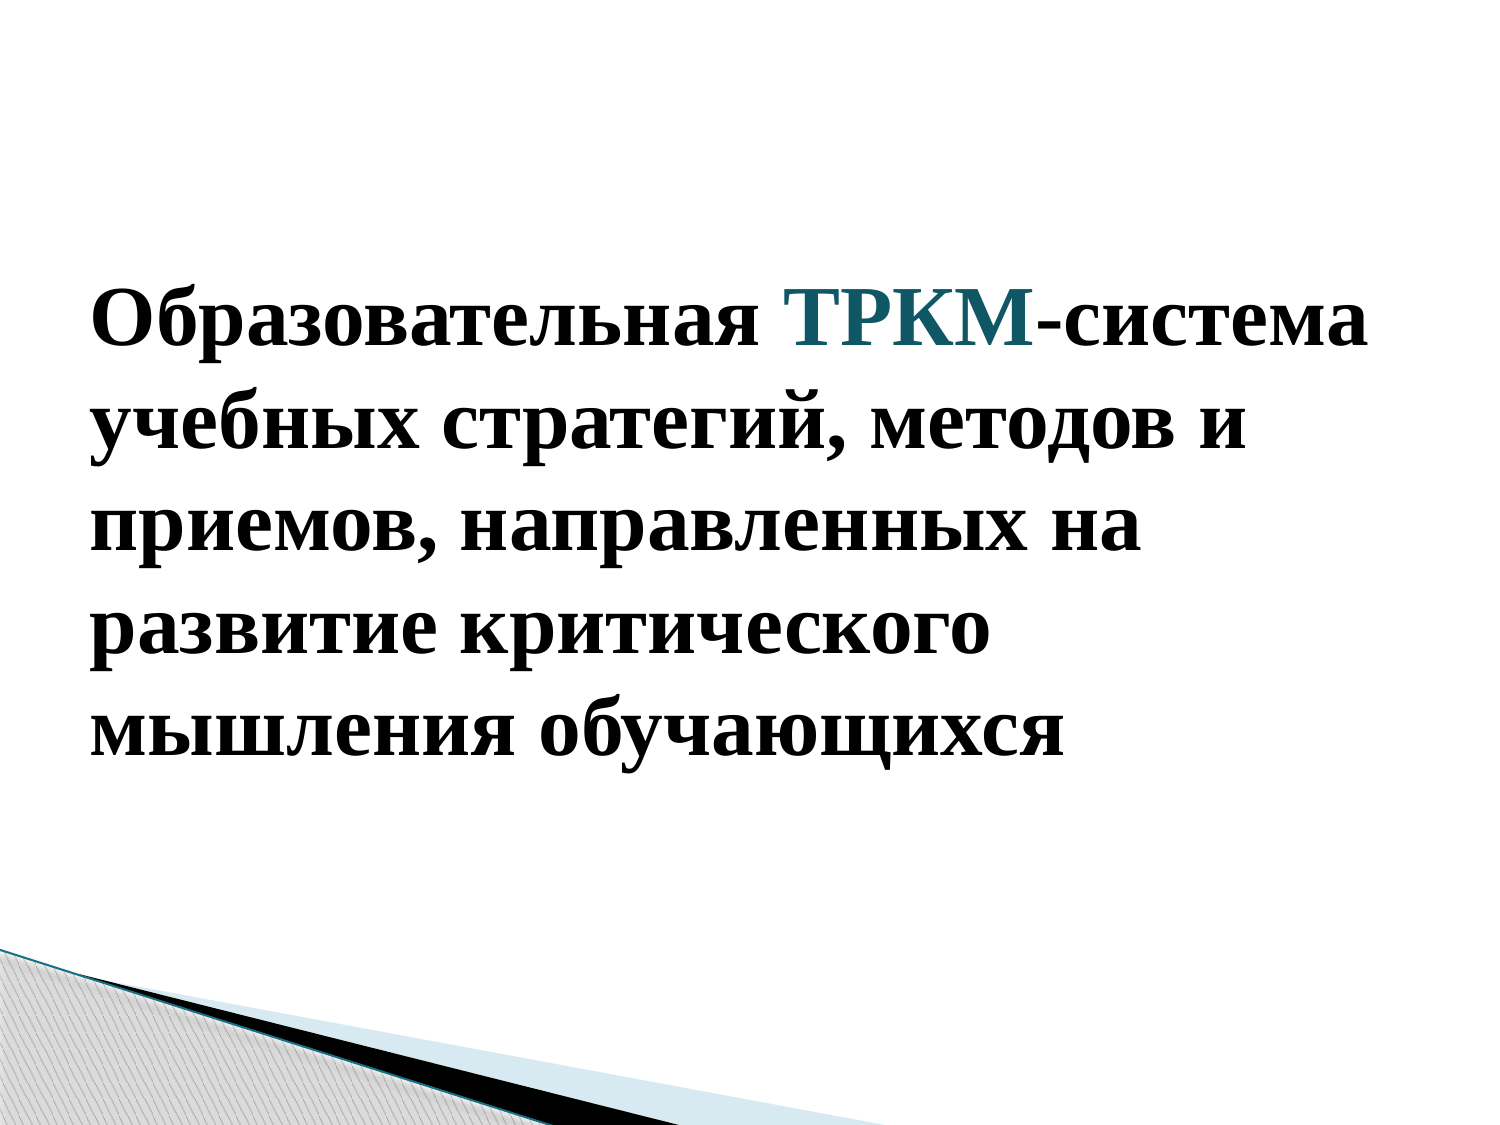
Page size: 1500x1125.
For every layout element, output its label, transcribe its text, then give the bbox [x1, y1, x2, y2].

title Образовательная ТРКМ-система учебных стратегий, методов и приемов, направленных на развитие критического мышления обучающихся [75, 45, 1425, 988]
